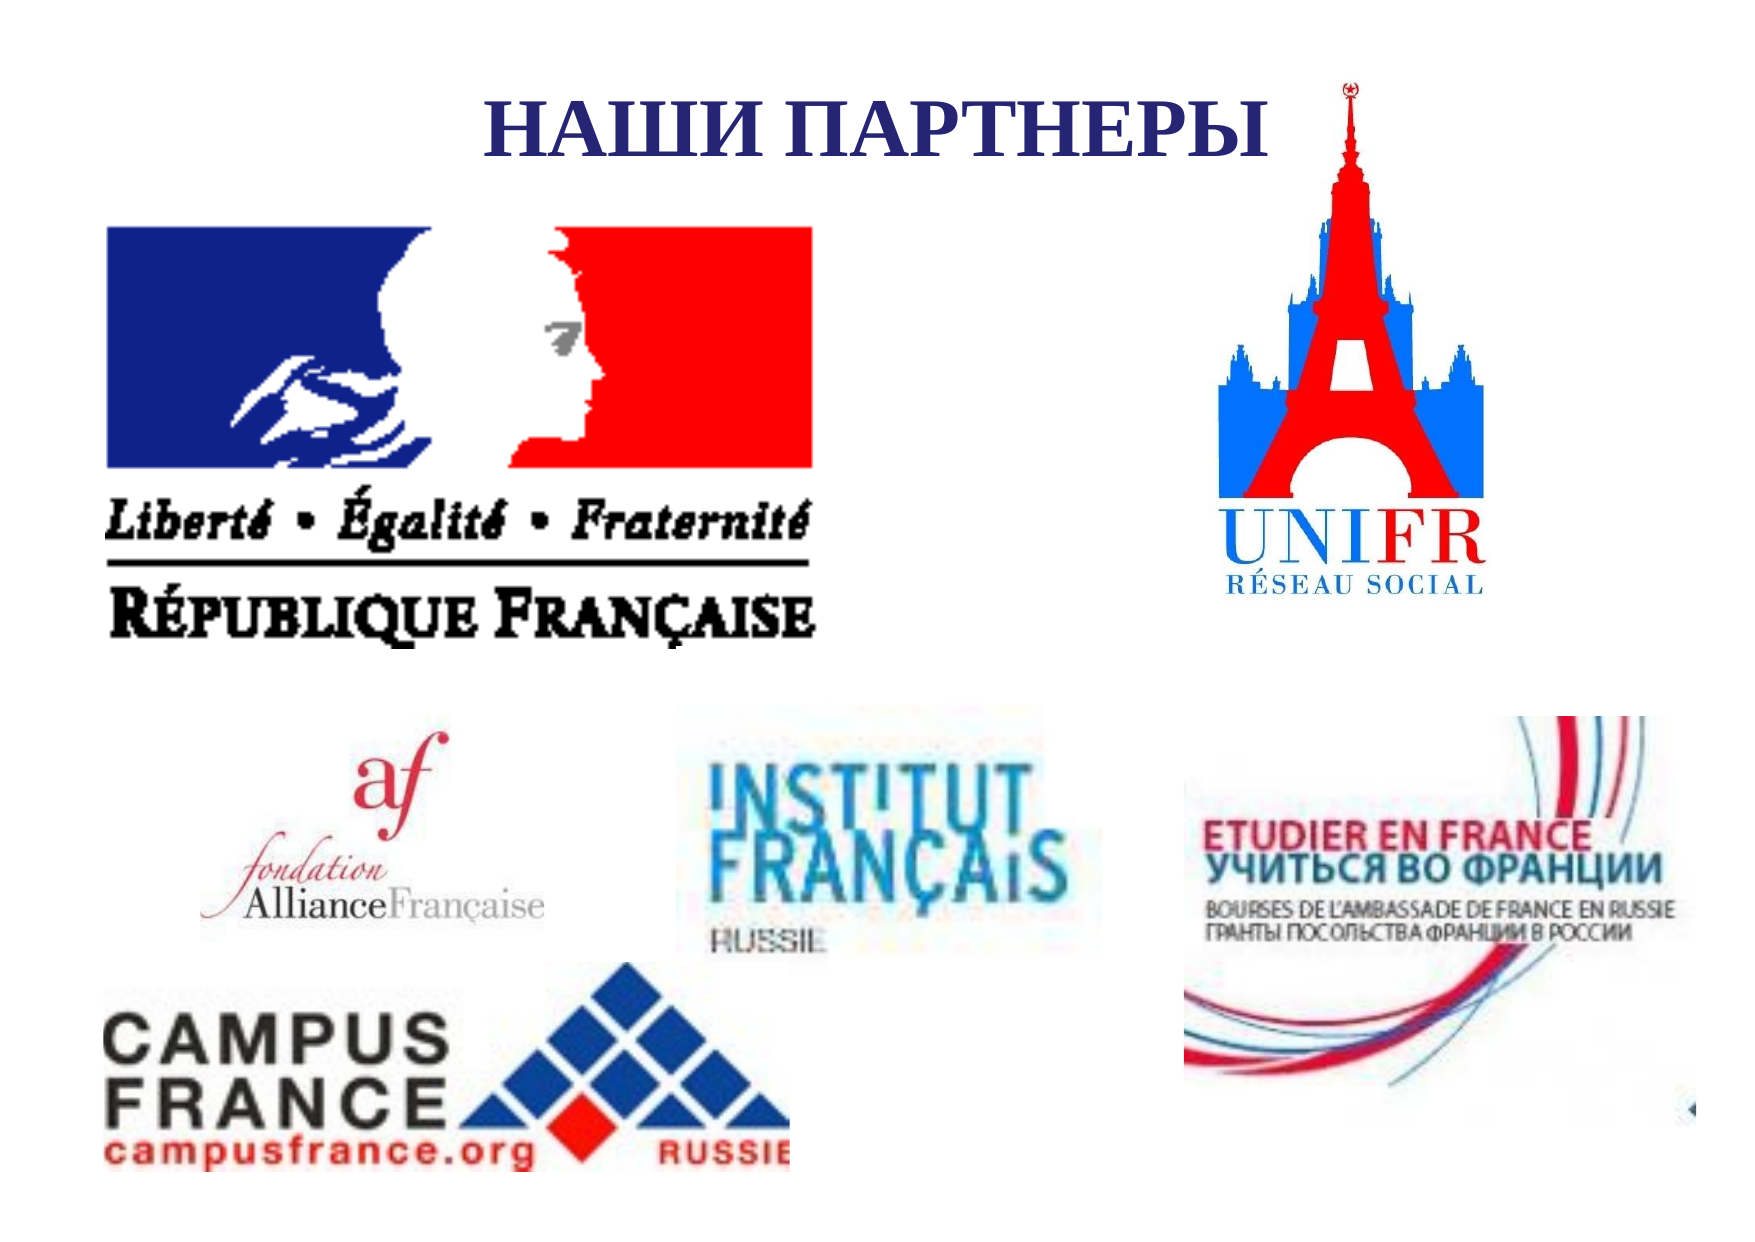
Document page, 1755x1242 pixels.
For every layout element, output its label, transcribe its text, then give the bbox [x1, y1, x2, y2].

picture [103, 218, 1103, 1172]
title НАШИ ПАРТНЕРЫ [215, 19, 1539, 281]
picture [1208, 281, 1491, 604]
picture [1183, 716, 1697, 1127]
text_box [200, 691, 545, 967]
